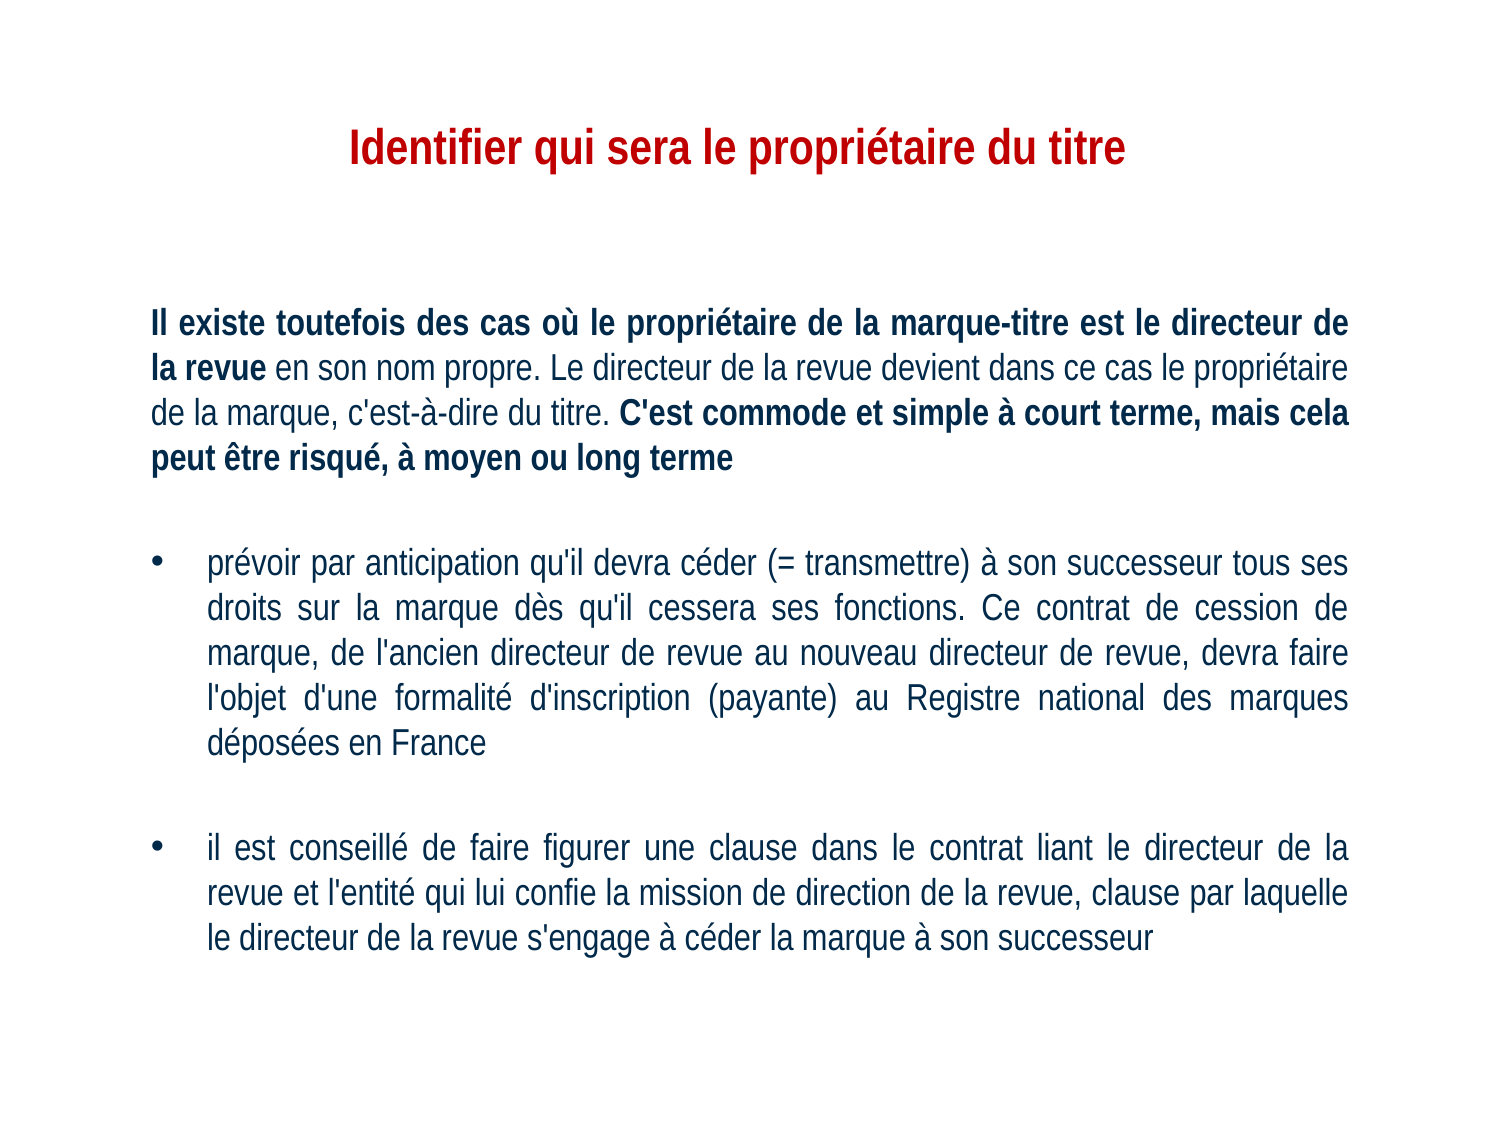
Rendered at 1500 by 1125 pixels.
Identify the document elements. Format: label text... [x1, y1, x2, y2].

title Identifier qui sera le propriétaire du titre [253, 68, 1223, 220]
list Il existe toutefois des cas où le propriétaire de la marque-titre est le directeur de la revue en son nom propre. Le directeur de la revue devient dans ce cas le propriétaire de la marque, c'est-à-dire du titre. C'est commode et simple à court terme, mais cela peut être risqué, à moyen ou long terme prévoir par anticipation qu'il devra céder (= transmettre) à son successeur tous ses droits sur la marque dès qu'il cessera ses fonctions. Ce contrat de cession de marque, de l'ancien directeur de revue au nouveau directeur de revue, devra faire l'objet d'une formalité d'inscription (payante) au Registre national des marques déposées en France il est conseillé de faire figurer une clause dans le contrat liant le directeur de la revue et l'entité qui lui confie la mission de direction de la revue, clause par laquelle le directeur de la revue s'engage à céder la marque à son successeur [135, 290, 1365, 1000]
